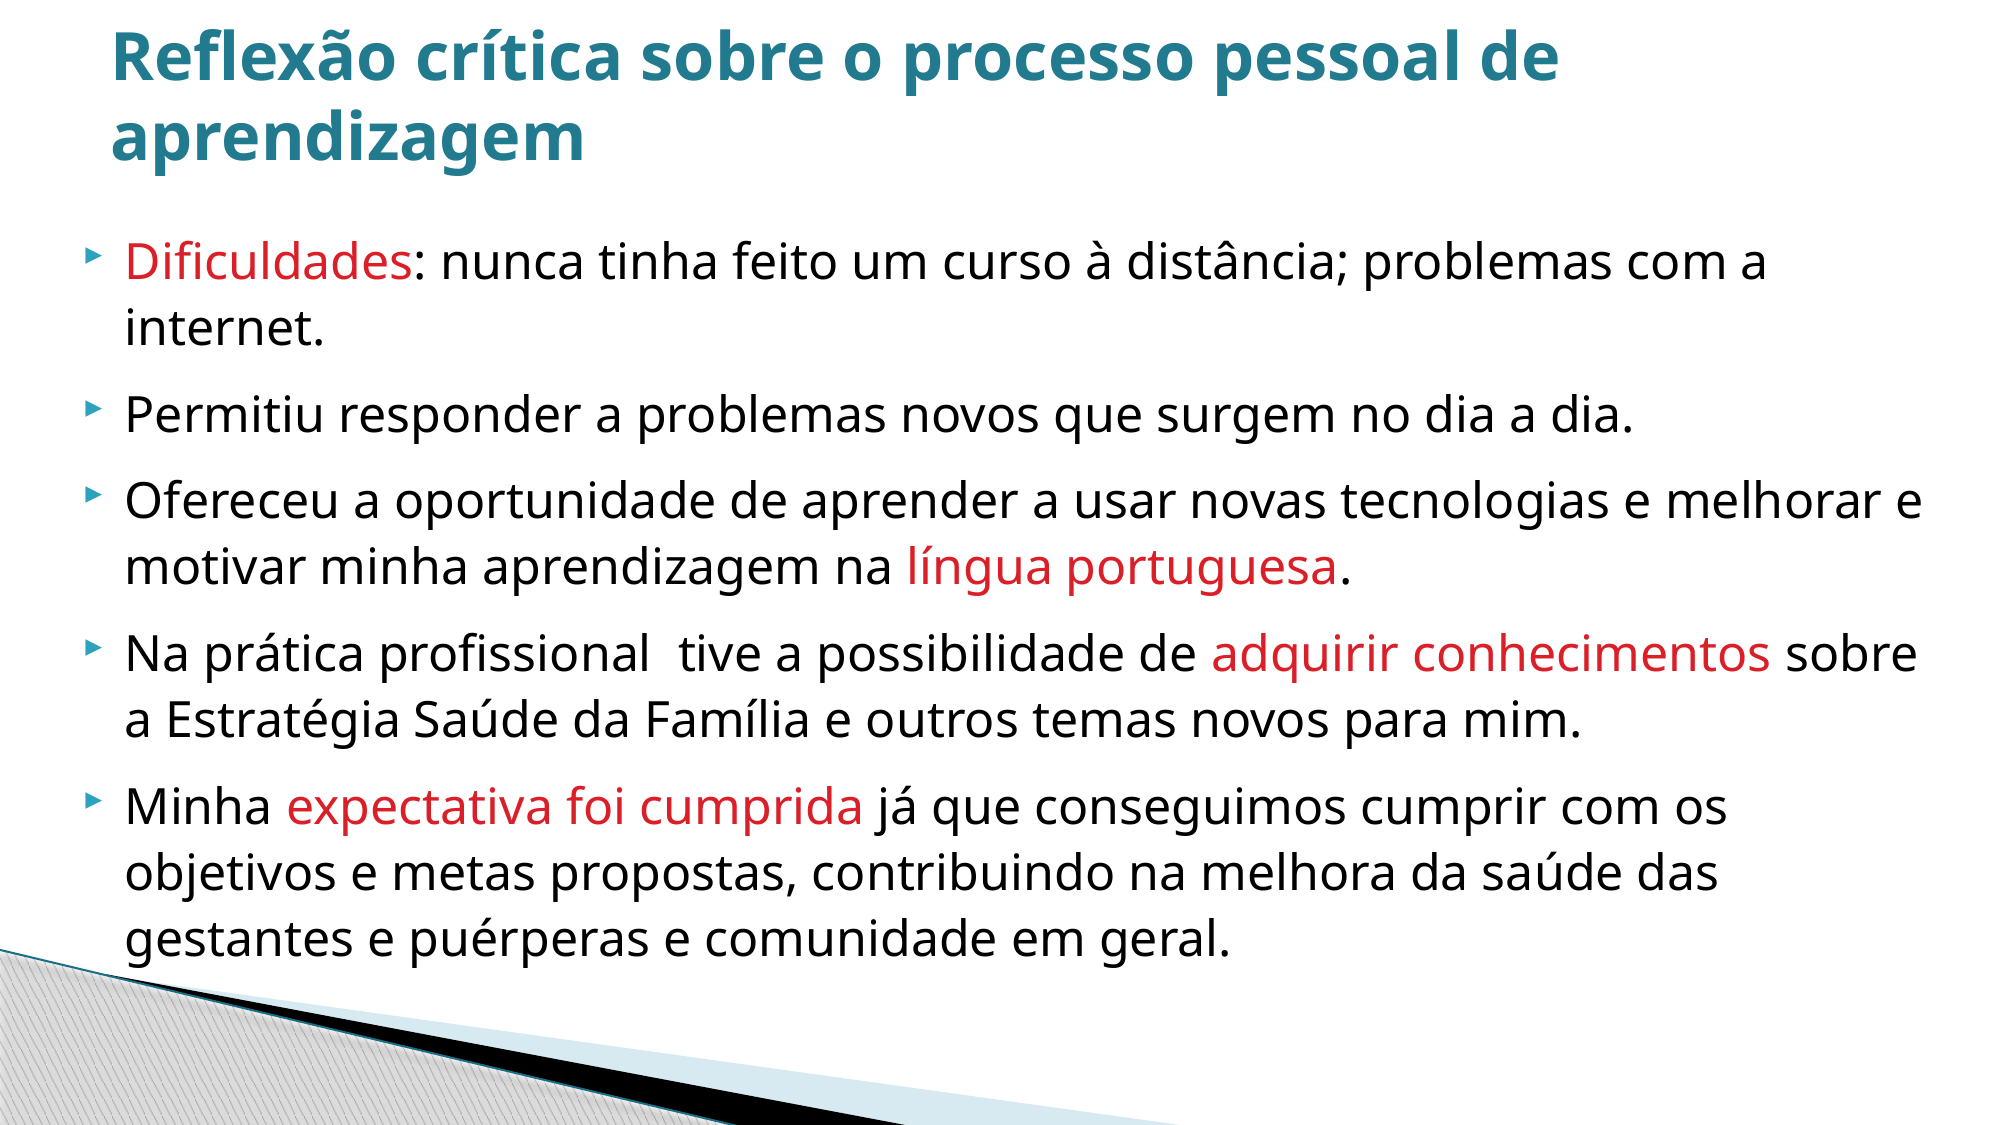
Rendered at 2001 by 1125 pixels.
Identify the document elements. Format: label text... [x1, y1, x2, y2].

list Dificuldades: nunca tinha feito um curso à distância; problemas com a internet. Permitiu responder a problemas novos que surgem no dia a dia. Ofereceu a oportunidade de aprender a usar novas tecnologias e melhorar e motivar minha aprendizagem na língua portuguesa. Na prática profissional tive a possibilidade de adquirir conhecimentos sobre a Estratégia Saúde da Família e outros temas novos para mim. Minha expectativa foi cumprida já que conseguimos cumprir com os objetivos e metas propostas, contribuindo na melhora da saúde das gestantes e puérperas e comunidade em geral. [50, 215, 1946, 1044]
title Reflexão crítica sobre o processo pessoal de aprendizagem [95, 0, 1896, 188]
